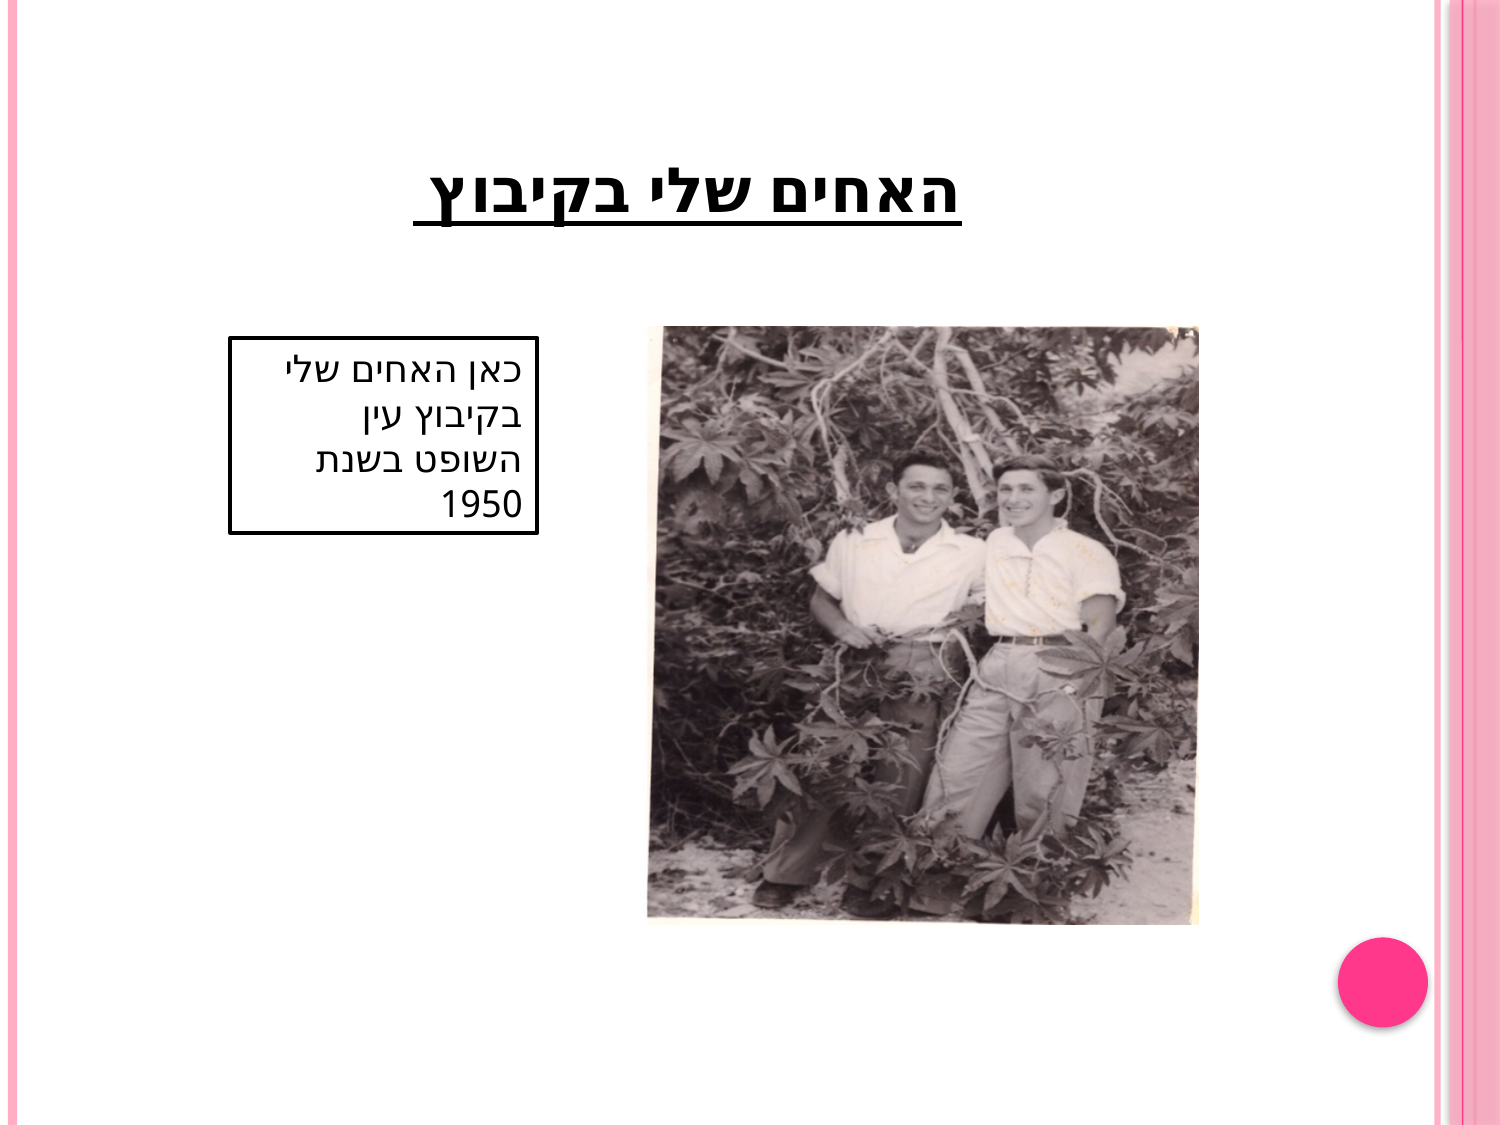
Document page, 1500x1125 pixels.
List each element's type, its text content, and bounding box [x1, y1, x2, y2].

title האחים שלי בקיבוץ [75, 45, 1300, 233]
text_box כאן האחים שלי בקיבוץ עין השופט בשנת 1950 [228, 336, 539, 535]
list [643, 325, 1200, 926]
